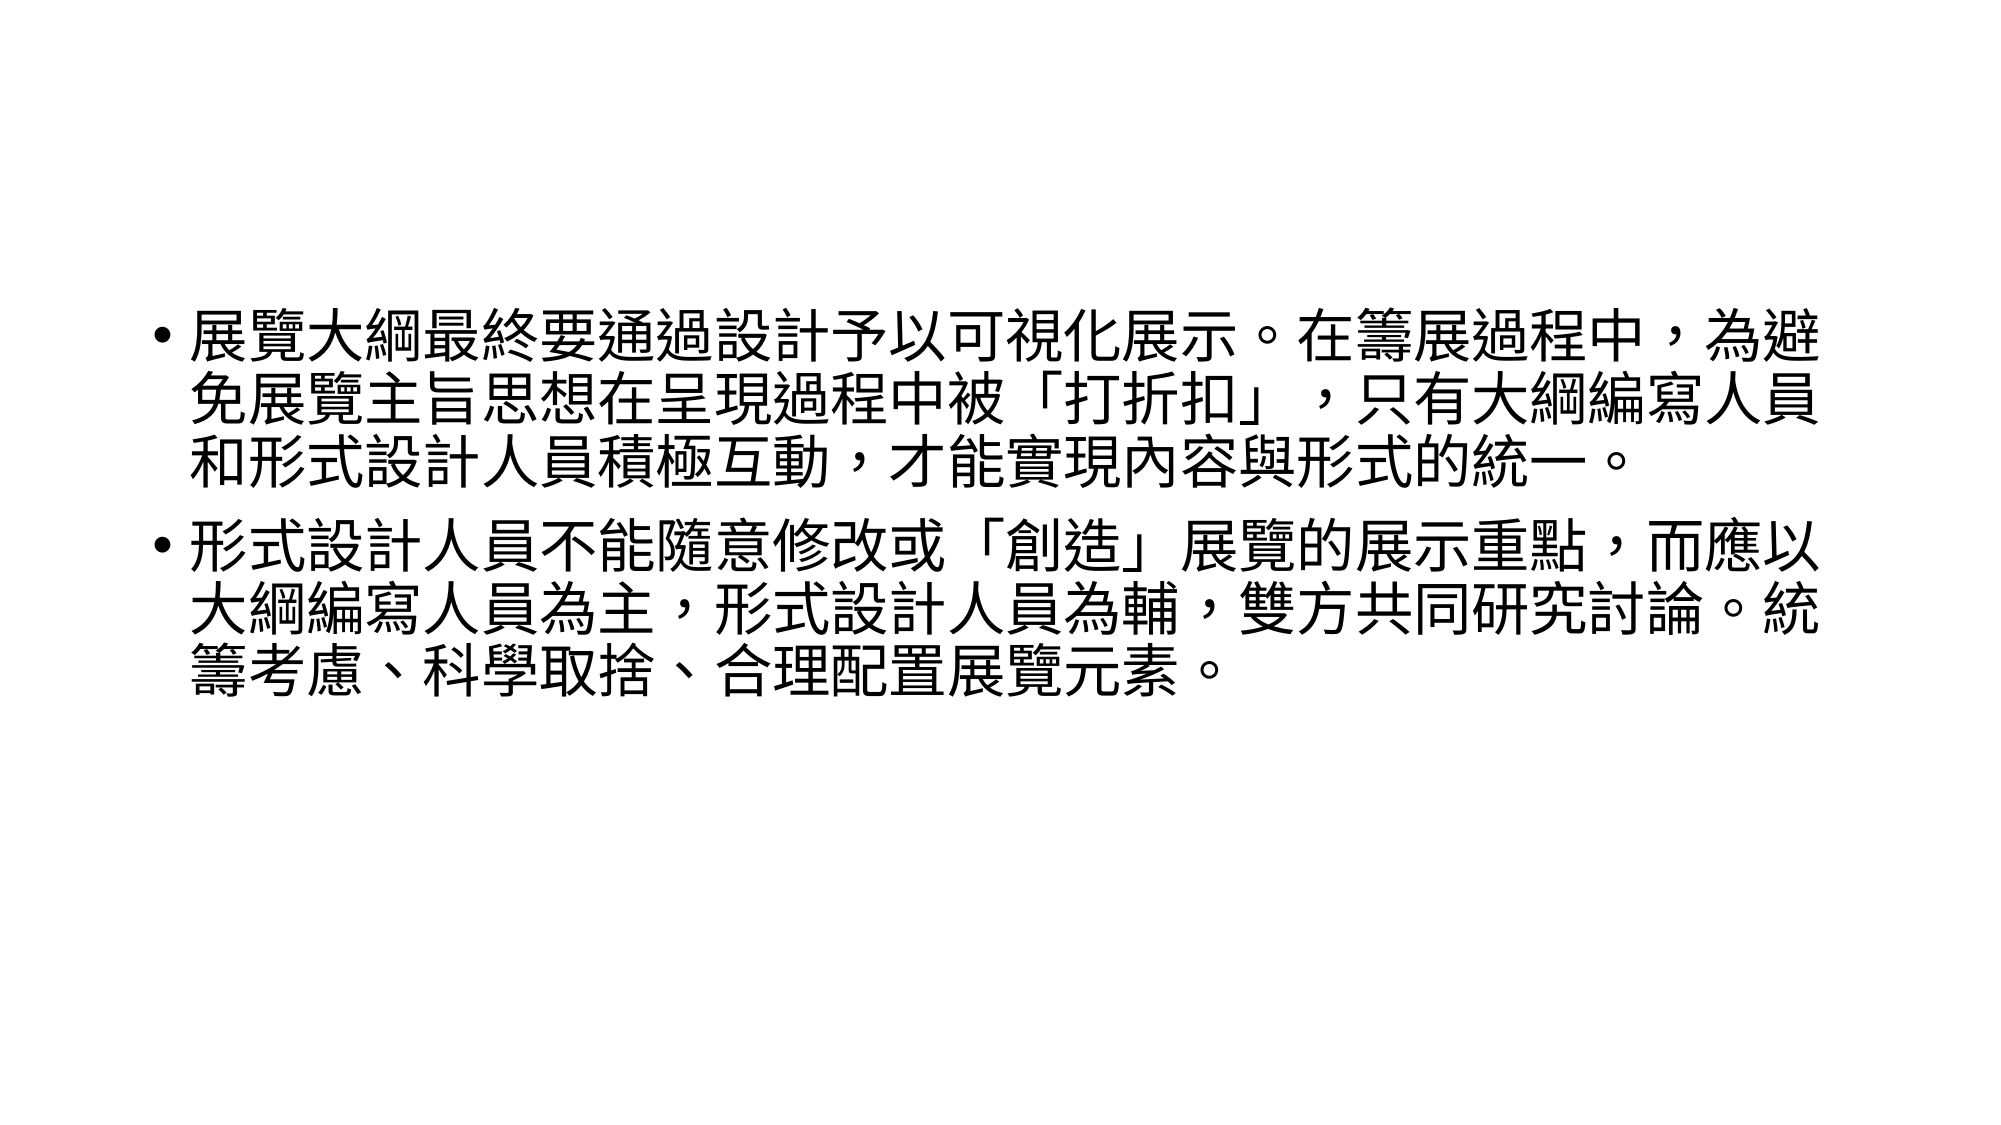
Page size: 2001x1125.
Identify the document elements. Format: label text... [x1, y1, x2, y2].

list 展覽大綱最終要通過設計予以可視化展示。在籌展過程中，為避免展覽主旨思想在呈現過程中被「打折扣」，只有大綱編寫人員和形式設計人員積極互動，才能實現內容與形式的統一。 形式設計人員不能隨意修改或「創造」展覽的展示重點，而應以大綱編寫人員為主，形式設計人員為輔，雙方共同研究討論。統籌考慮、科學取捨、合理配置展覽元素。 [137, 299, 1863, 1014]
